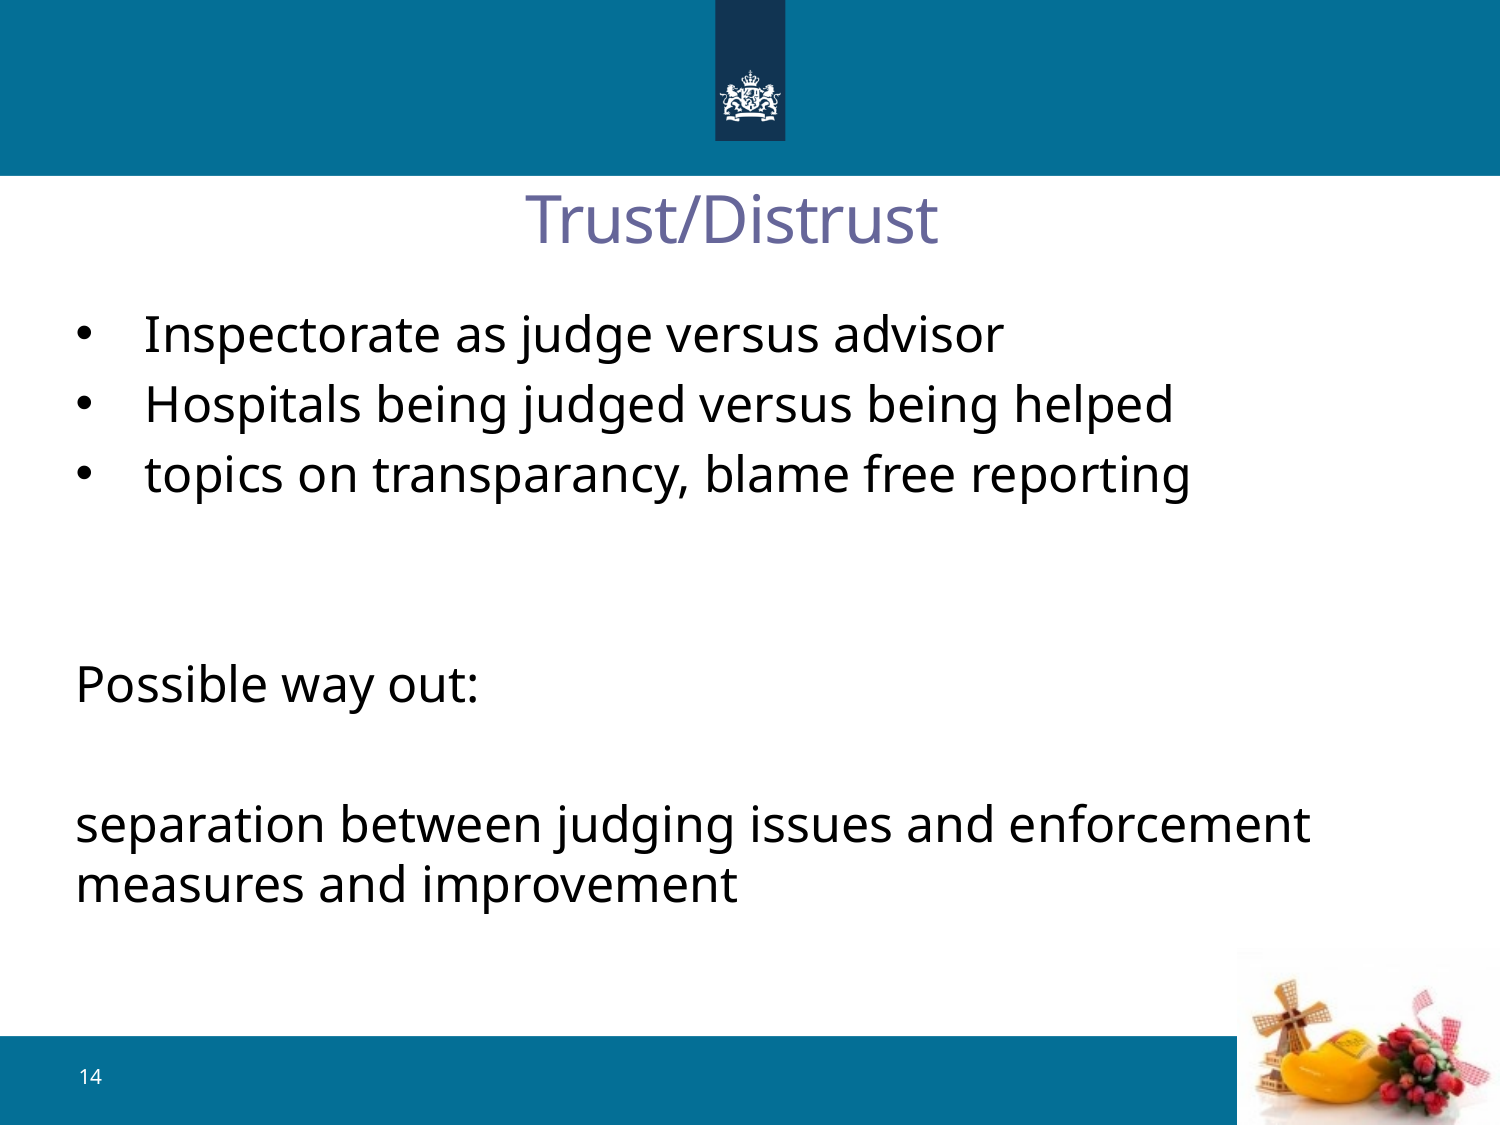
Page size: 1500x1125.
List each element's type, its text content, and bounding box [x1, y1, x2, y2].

picture [1237, 948, 1500, 1125]
slide_number 14 [63, 1056, 181, 1116]
list Inspectorate as judge versus advisor Hospitals being judged versus being helped topics on transparancy, blame free reporting Possible way out: separation between judging issues and enforcement measures and improvement [60, 294, 1471, 997]
title Trust/Distrust [88, 148, 1376, 285]
picture [716, 0, 784, 140]
